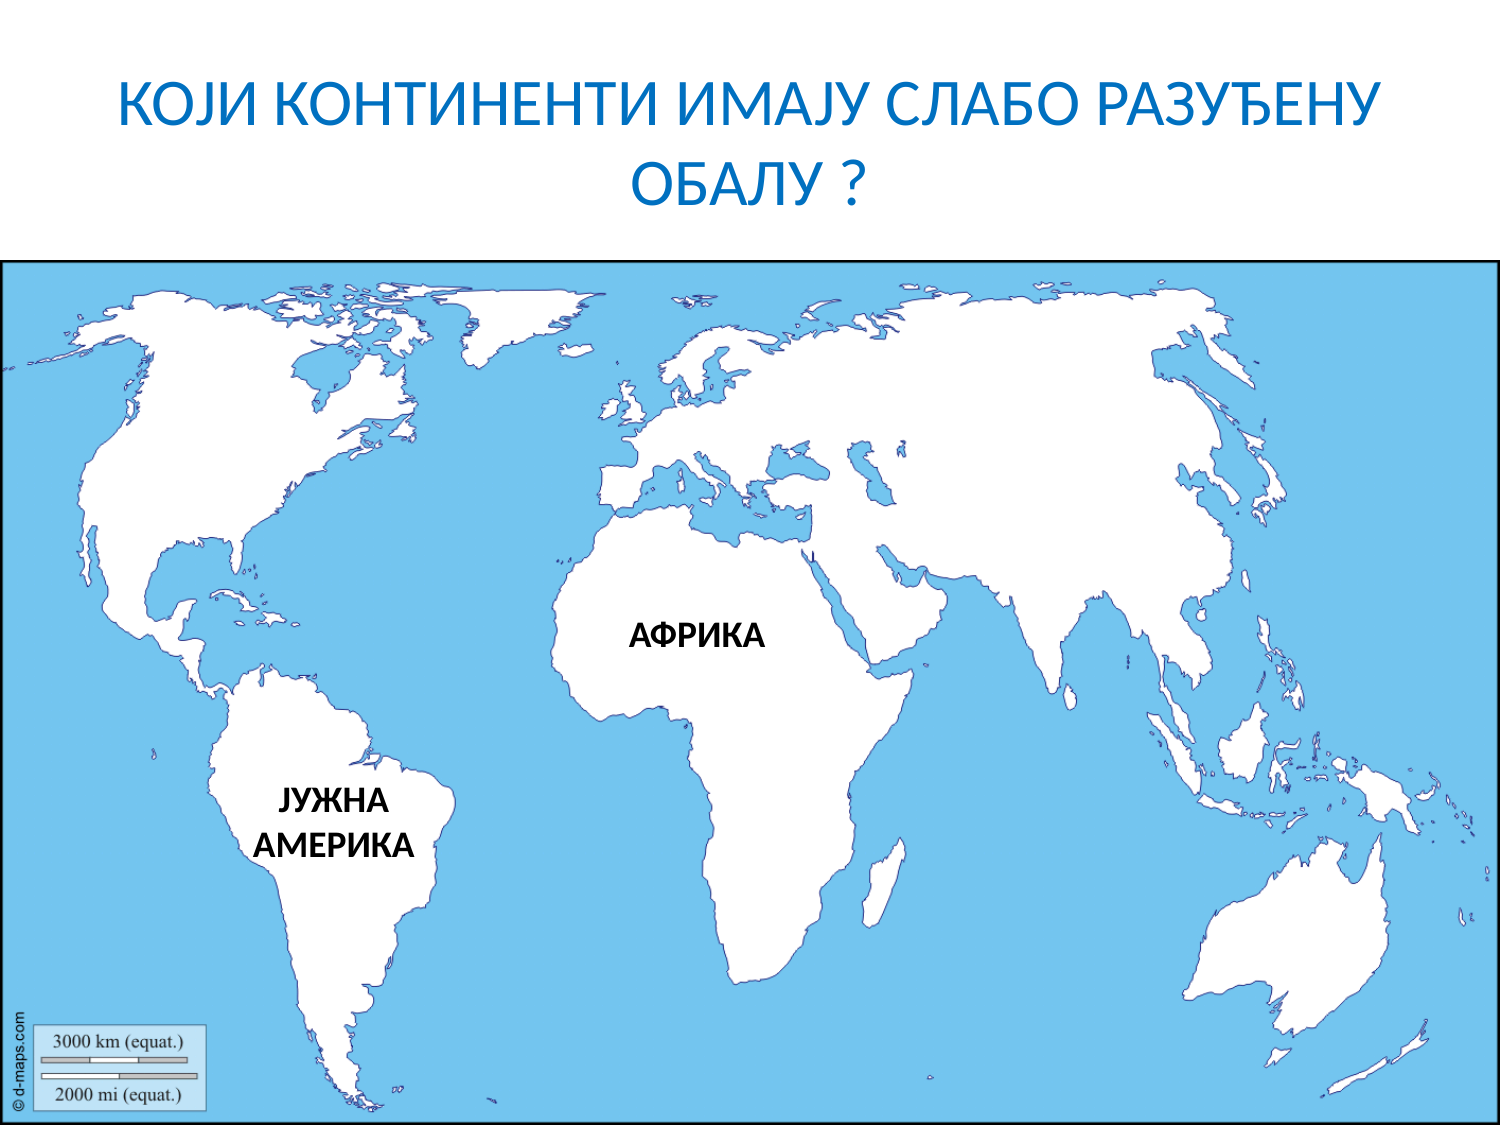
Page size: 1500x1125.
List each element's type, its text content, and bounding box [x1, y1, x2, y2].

picture [0, 260, 1500, 1125]
title КОЈИ КОНТИНЕНТИ ИМАЈУ СЛАБО РАЗУЂЕНУ ОБАЛУ ? [75, 45, 1425, 233]
